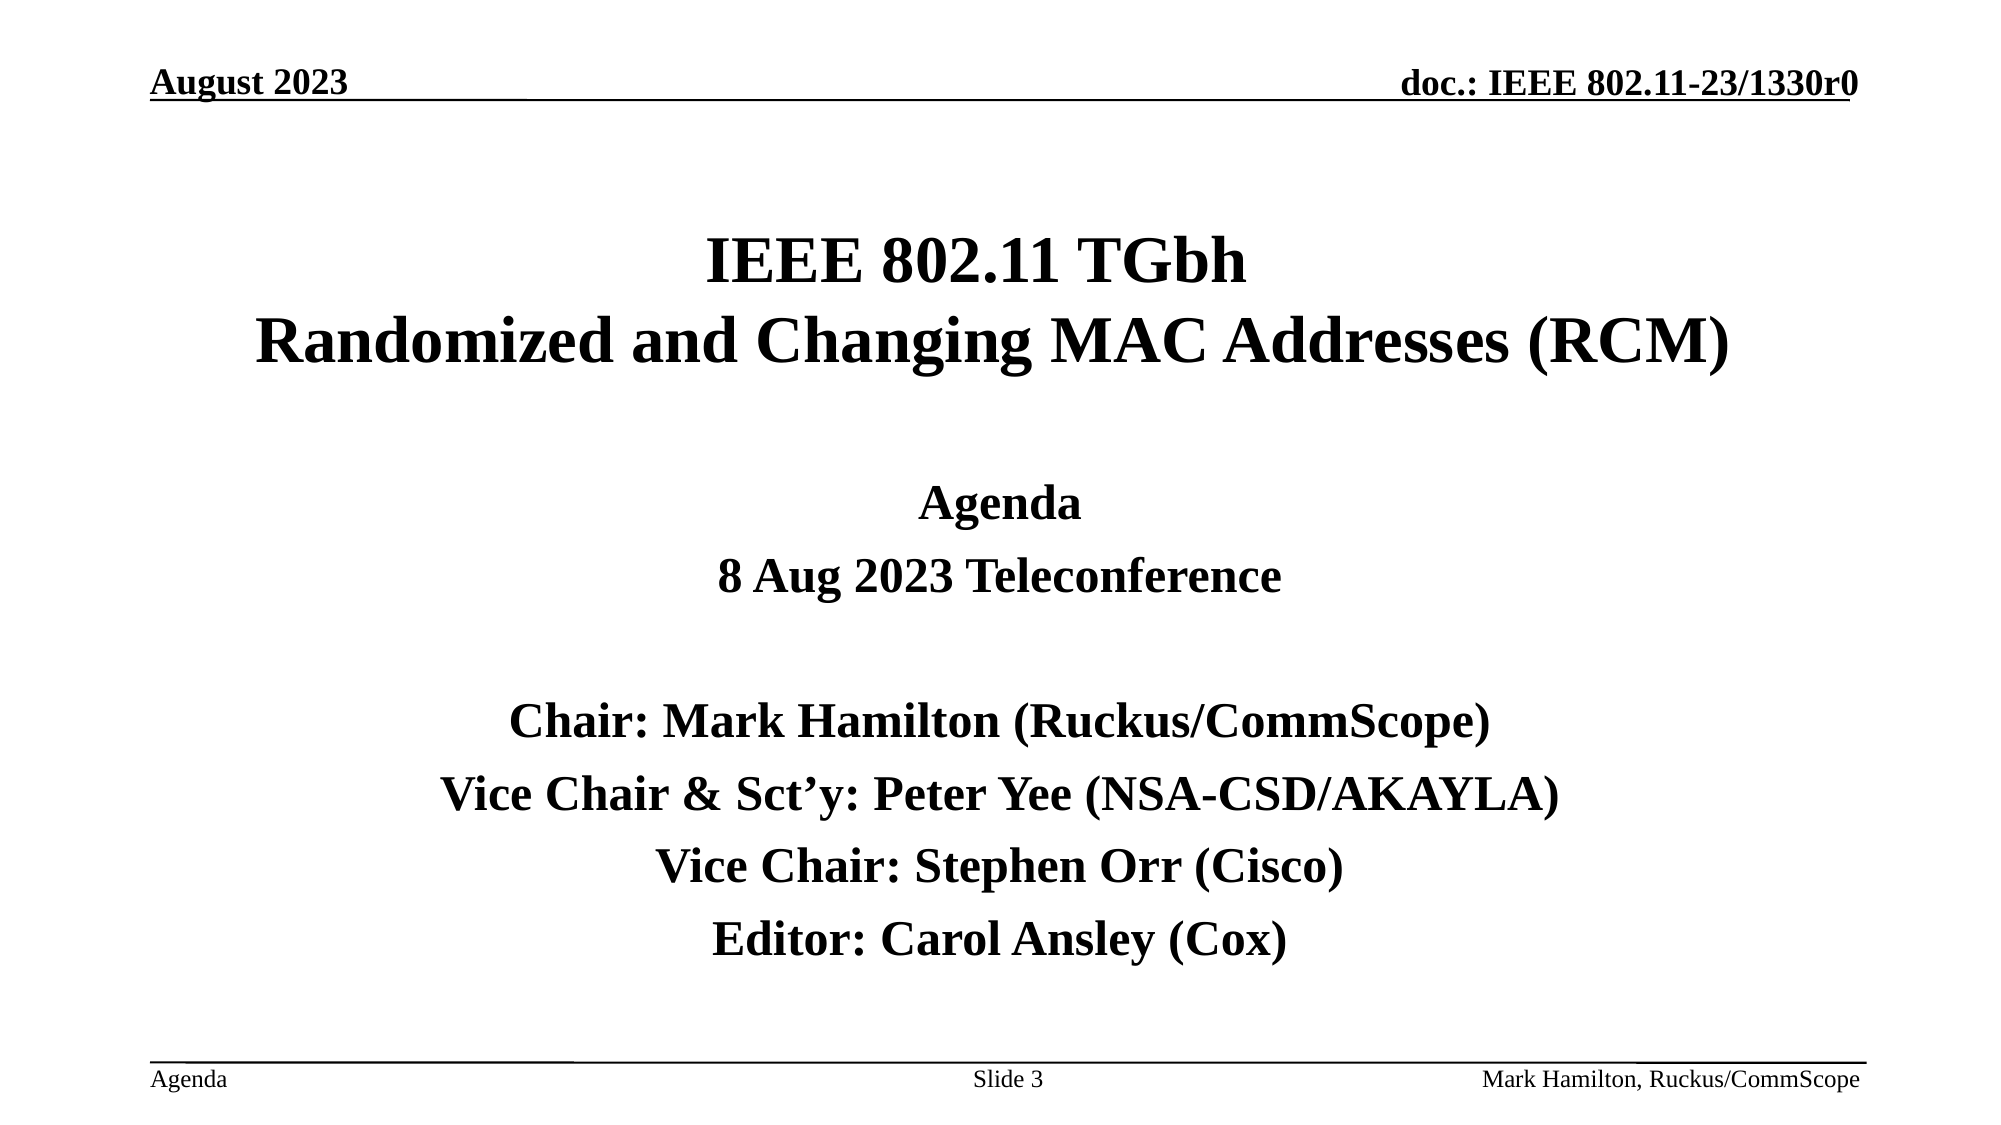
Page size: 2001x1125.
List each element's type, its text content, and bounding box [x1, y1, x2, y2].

subtitle Agenda 8 Aug 2023 Teleconference Chair: Mark Hamilton (Ruckus/CommScope) Vice Chair & Sct’y: Peter Yee (NSA-CSD/AKAYLA) Vice Chair: Stephen Orr (Cisco) Editor: Carol Ansley (Cox) [299, 462, 1701, 1063]
slide_number Slide 3 [950, 1061, 1067, 1123]
title IEEE 802.11 TGbh Randomized and Changing MAC Addresses (RCM) [112, 174, 1876, 417]
